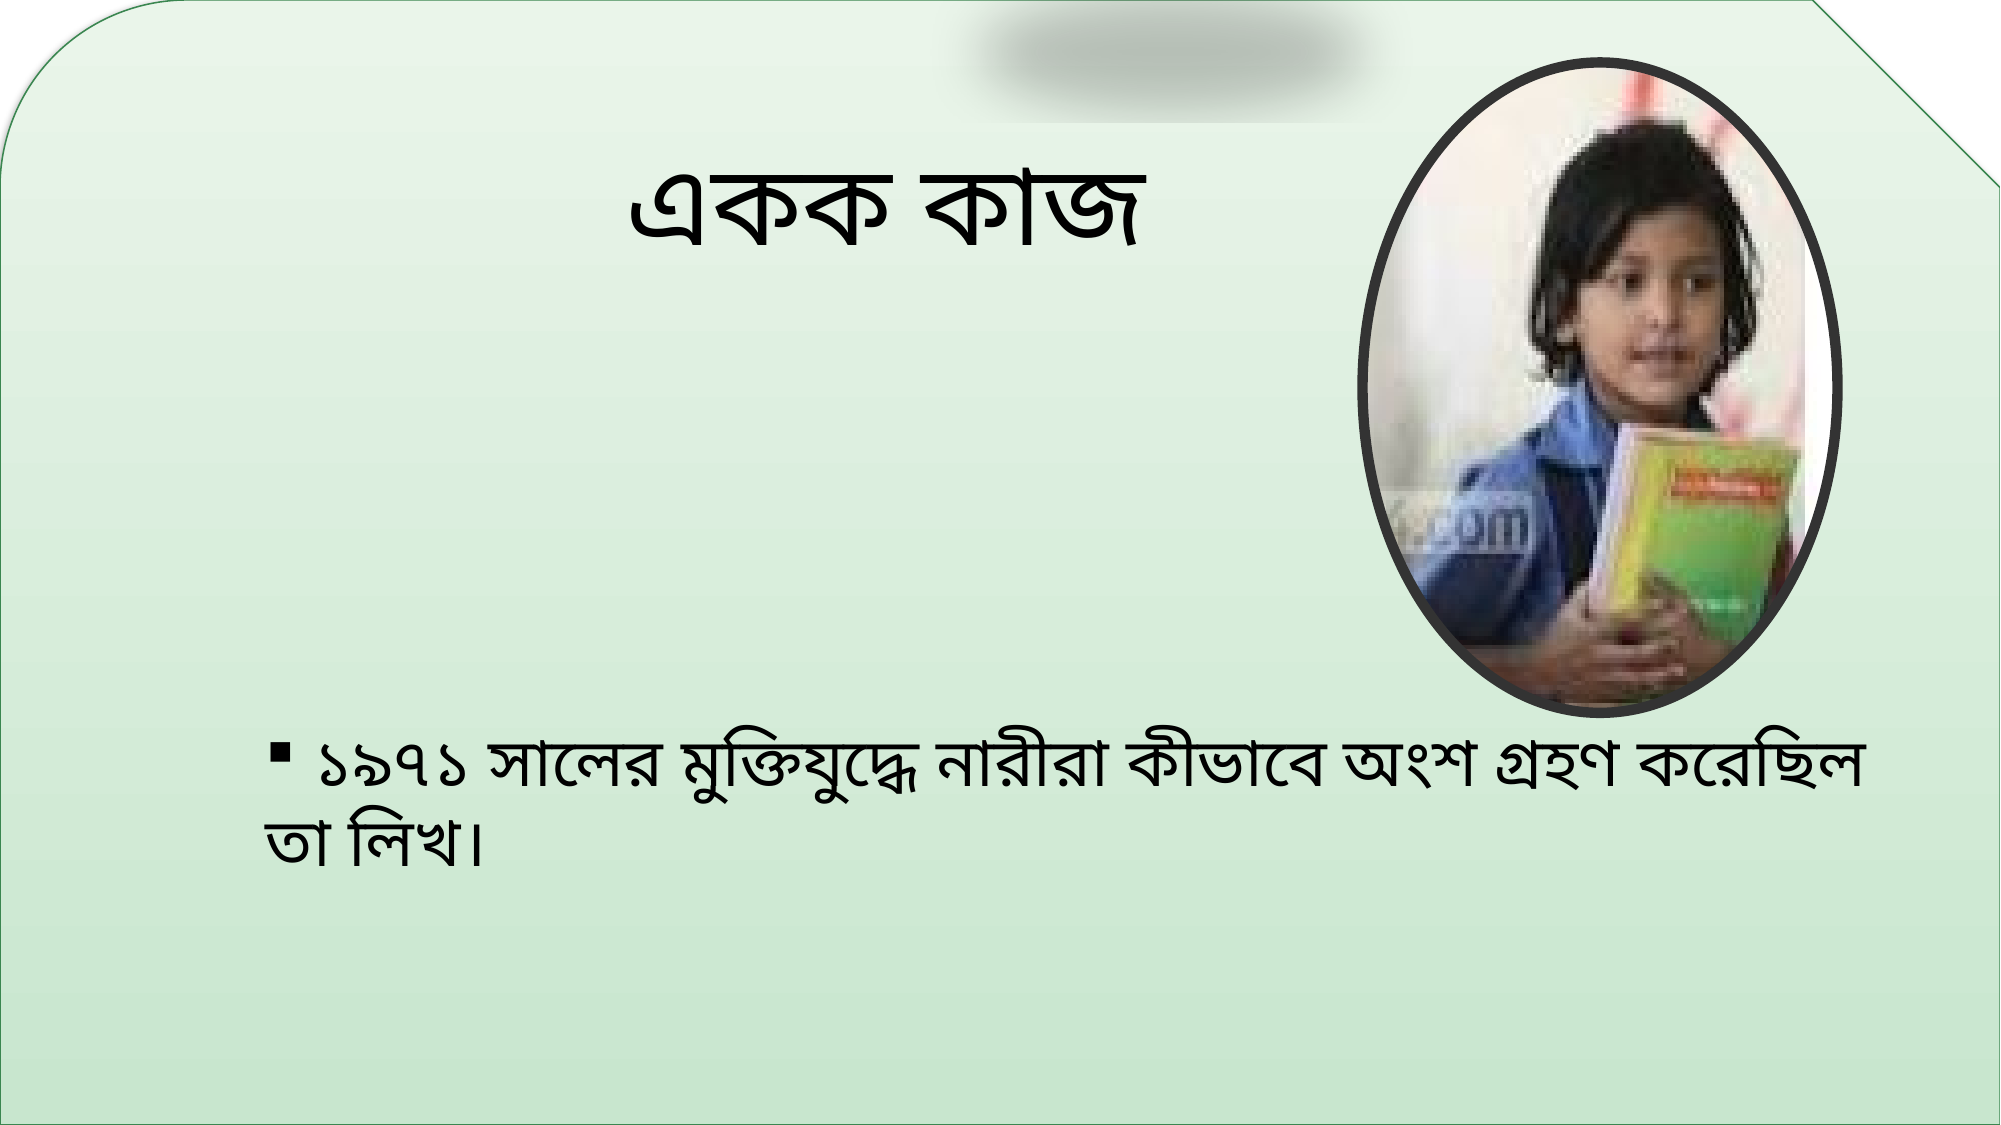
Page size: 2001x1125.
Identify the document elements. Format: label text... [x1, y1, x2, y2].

picture [1362, 62, 1838, 714]
text_box ১৯৭১ সালের মুক্তিযুদ্ধে নারীরা কীভাবে অংশ গ্রহণ করেছিল তা লিখ। [251, 712, 1936, 888]
text_box একক কাজ [611, 125, 1162, 276]
text_box [0, 0, 2000, 1125]
